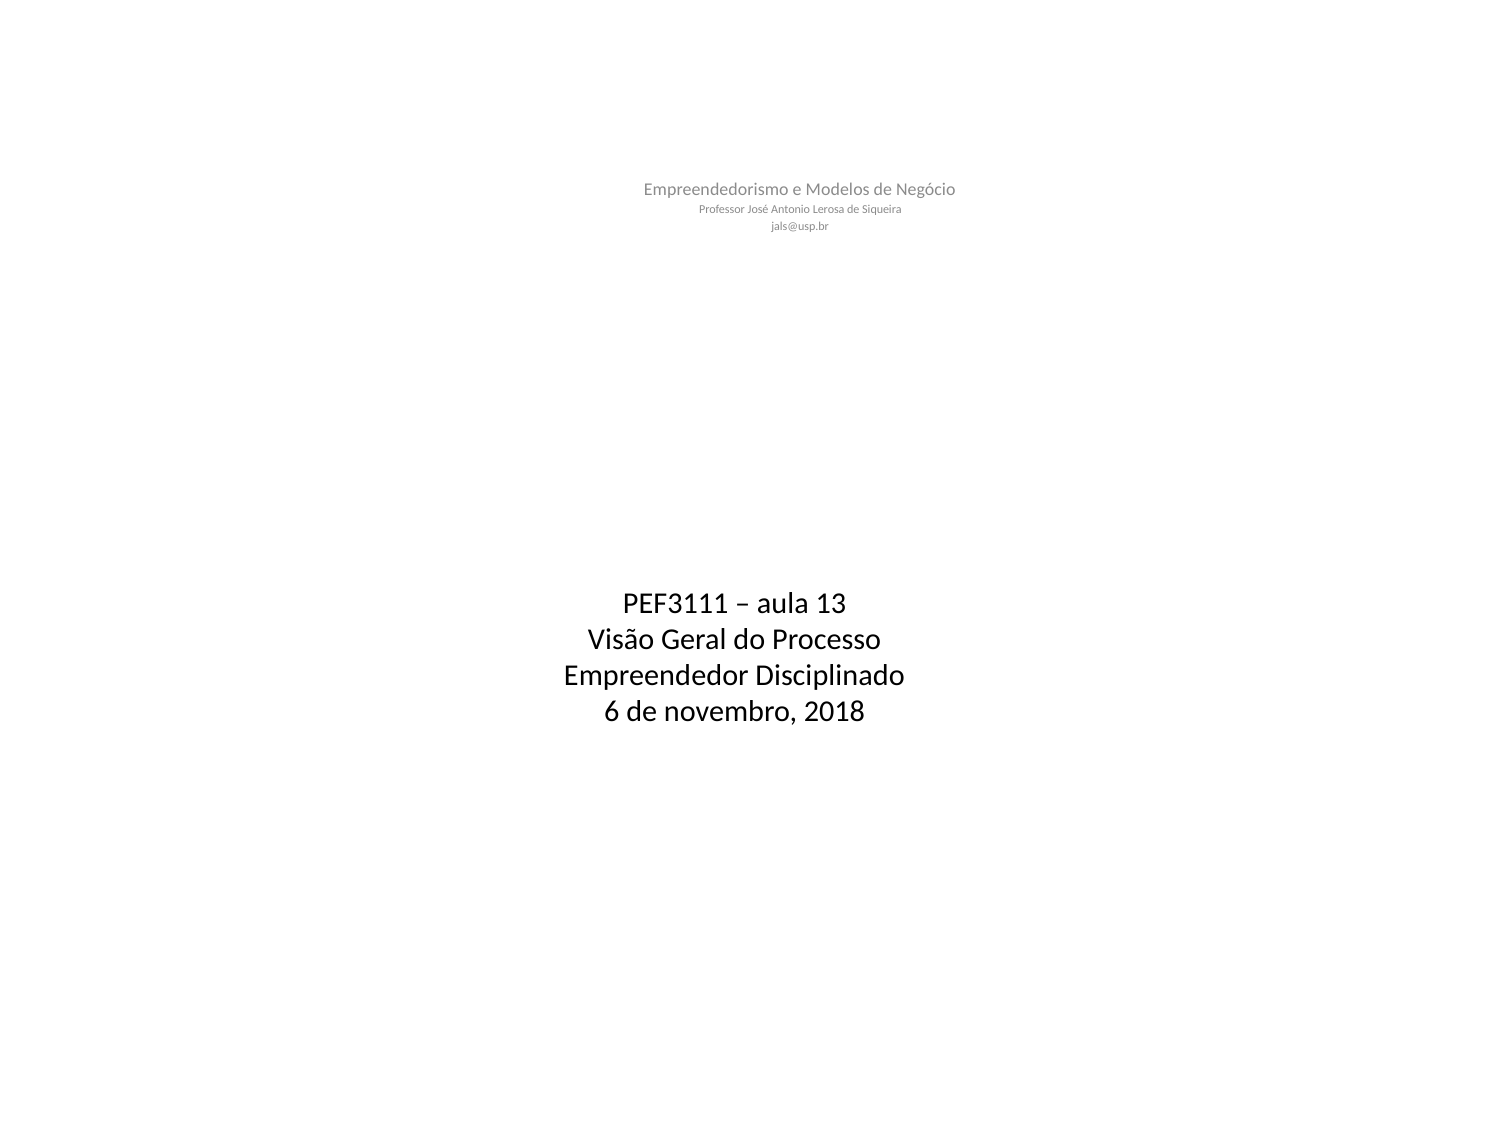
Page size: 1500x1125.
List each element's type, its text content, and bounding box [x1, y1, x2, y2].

subtitle Empreendedorismo e Modelos de Negócio Professor José Antonio Lerosa de Siqueira jals@usp.br [183, 170, 1418, 242]
title PEF3111 – aula 13 Visão Geral do Processo Empreendedor Disciplinado 6 de novembro, 2018 [117, 574, 1352, 737]
